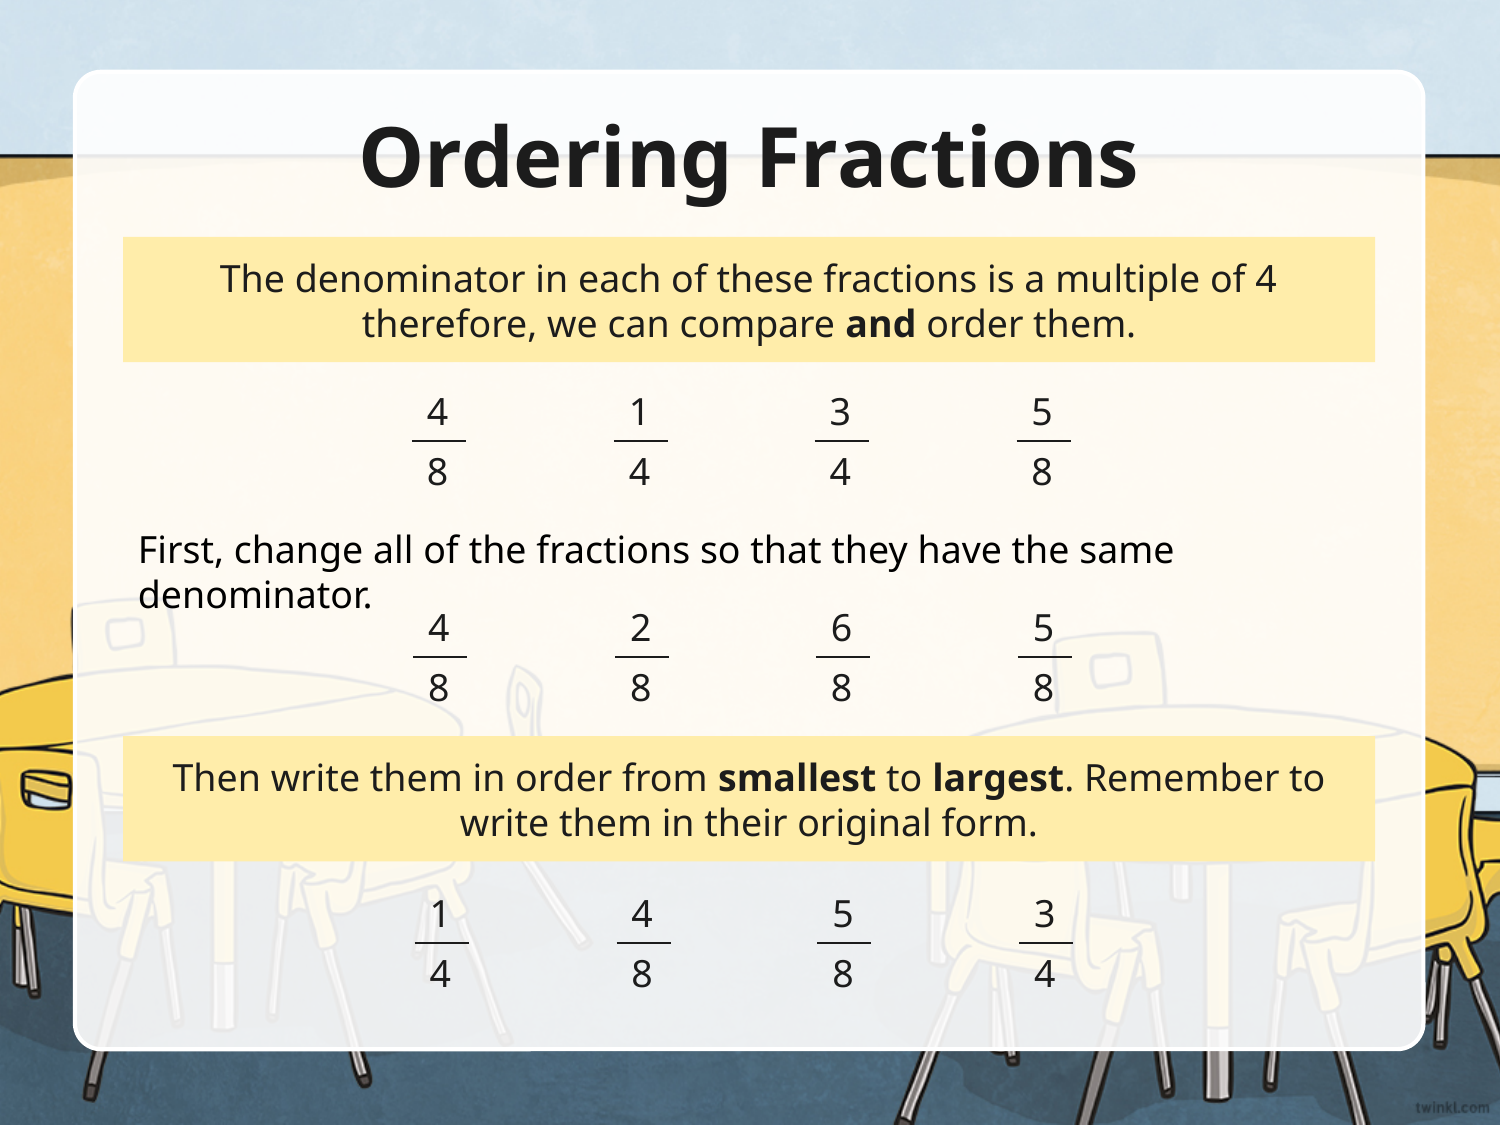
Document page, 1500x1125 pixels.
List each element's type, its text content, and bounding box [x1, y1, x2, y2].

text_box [813, 380, 869, 502]
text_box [410, 380, 466, 502]
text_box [1015, 380, 1071, 502]
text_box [815, 882, 872, 1004]
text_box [1016, 596, 1072, 718]
text_box The denominator in each of these fractions is a multiple of 4 therefore, we can compare and order them. [122, 236, 1376, 363]
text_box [615, 882, 671, 1004]
title Ordering Fractions [73, 76, 1426, 244]
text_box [814, 596, 870, 718]
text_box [612, 380, 668, 502]
picture [0, 0, 1500, 1125]
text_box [613, 596, 670, 718]
text_box First, change all of the fractions so that they have the same denominator. [123, 518, 1394, 624]
text_box Then write them in order from smallest to largest. Remember to write them in their original form. [122, 735, 1376, 862]
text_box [413, 882, 469, 1004]
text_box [411, 596, 468, 718]
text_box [1017, 882, 1074, 1004]
